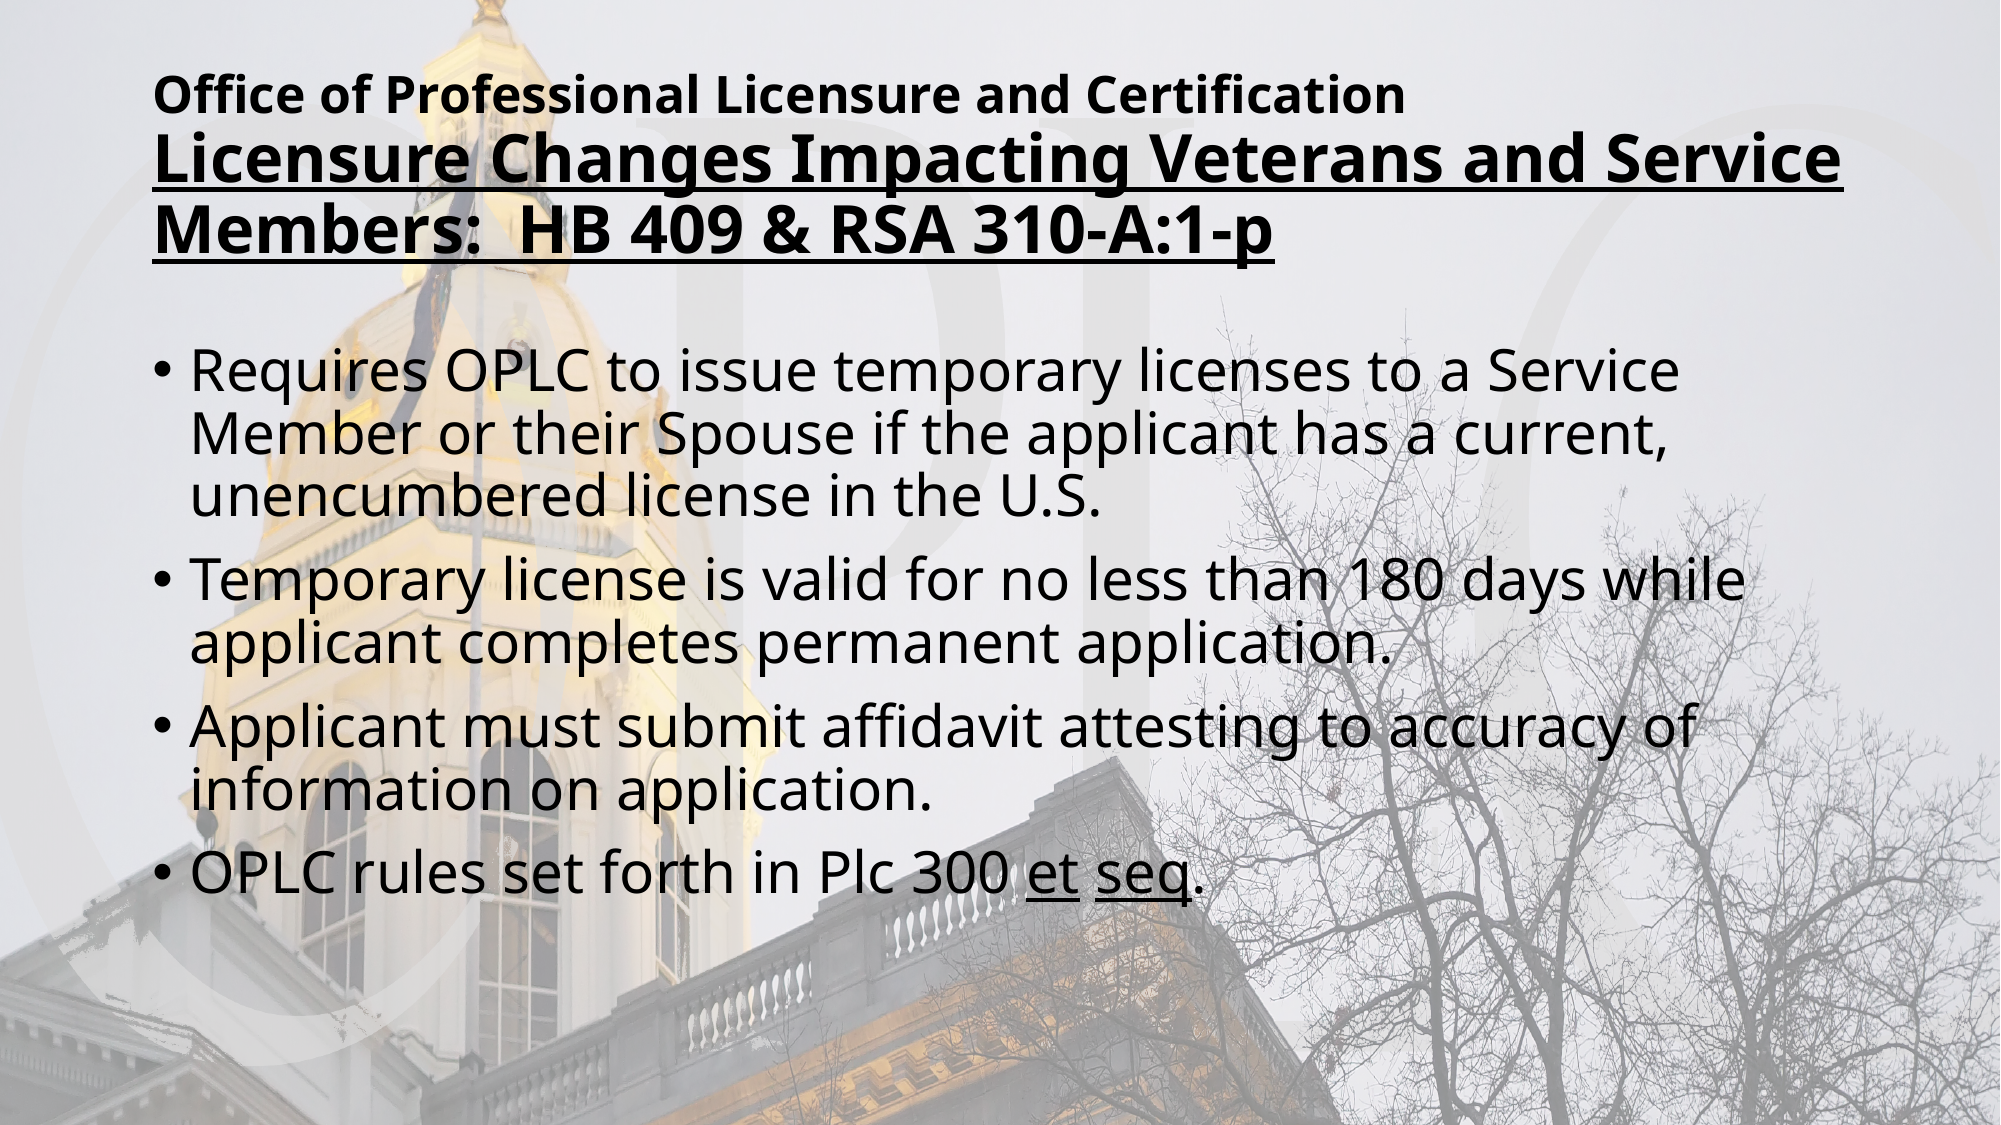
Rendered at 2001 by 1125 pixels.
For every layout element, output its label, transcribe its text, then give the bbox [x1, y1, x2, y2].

title Office of Professional Licensure and Certification Licensure Changes Impacting Veterans and Service Members: HB 409 & RSA 310-A:1-p [137, 59, 1863, 278]
list Requires OPLC to issue temporary licenses to a Service Member or their Spouse if the applicant has a current, unencumbered license in the U.S. Temporary license is valid for no less than 180 days while applicant completes permanent application. Applicant must submit affidavit attesting to accuracy of information on application. OPLC rules set forth in Plc 300 et seq. [137, 333, 1863, 1048]
